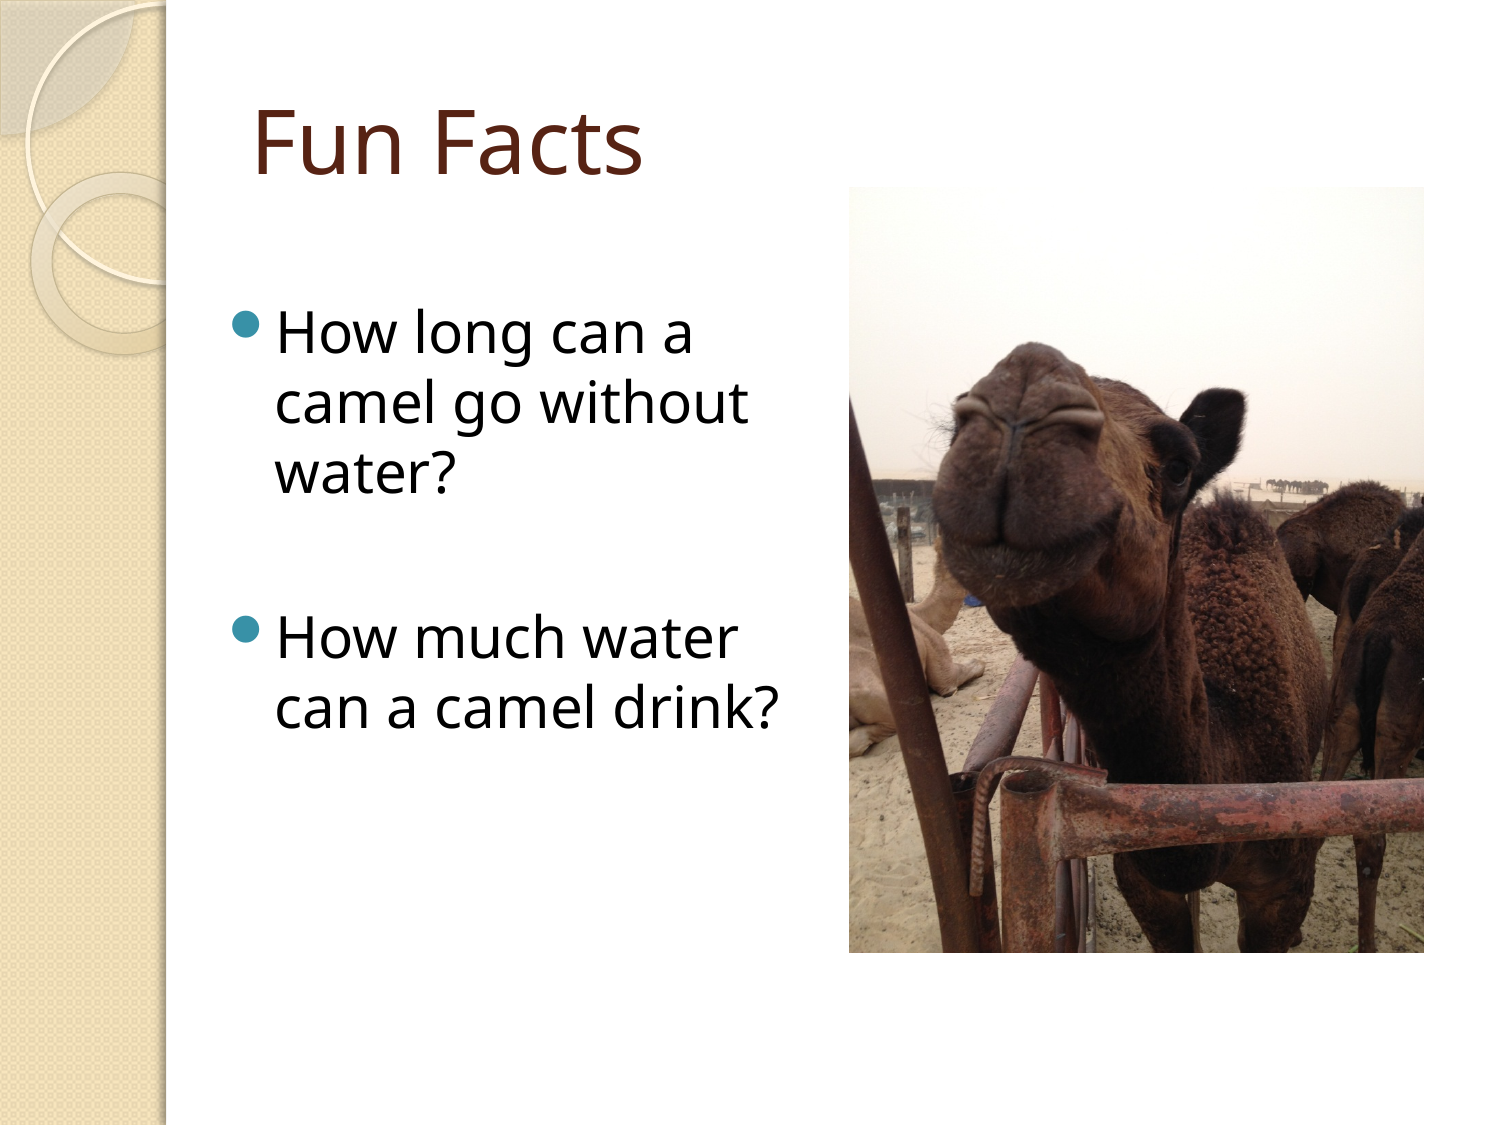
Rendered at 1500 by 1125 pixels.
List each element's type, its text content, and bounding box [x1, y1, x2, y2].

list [849, 187, 1425, 953]
list How long can a camel go without water? How much water can a camel drink? [200, 287, 800, 1053]
title Fun Facts [235, 45, 1466, 233]
